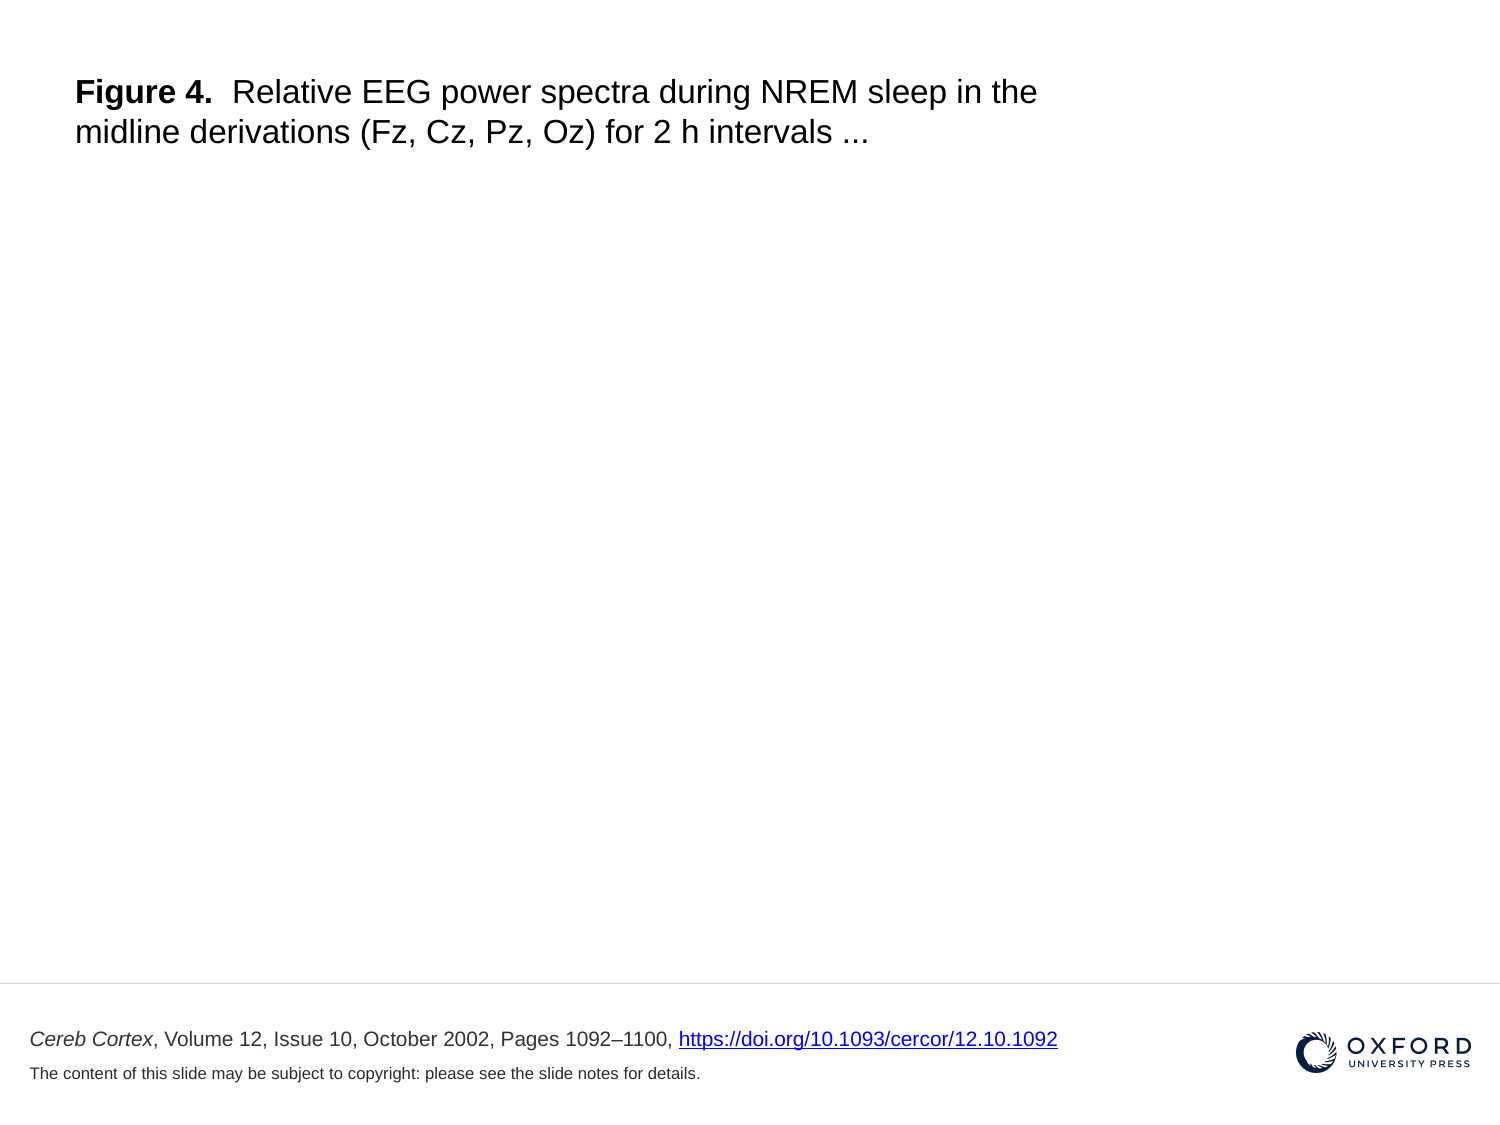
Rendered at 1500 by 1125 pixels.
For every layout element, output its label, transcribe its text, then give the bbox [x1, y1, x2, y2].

footer Cereb Cortex, Volume 12, Issue 10, October 2002, Pages 1092–1100, https://doi.org/10.1093/cercor/12.10.1092 The content of this slide may be subject to copyright: please see the slide notes for details. [0, 983, 1260, 1125]
title Figure 4. Relative EEG power spectra during NREM sleep in the midline derivations (Fz, Cz, Pz, Oz) for 2 h intervals ... [75, 69, 1078, 171]
picture [1296, 1032, 1471, 1073]
